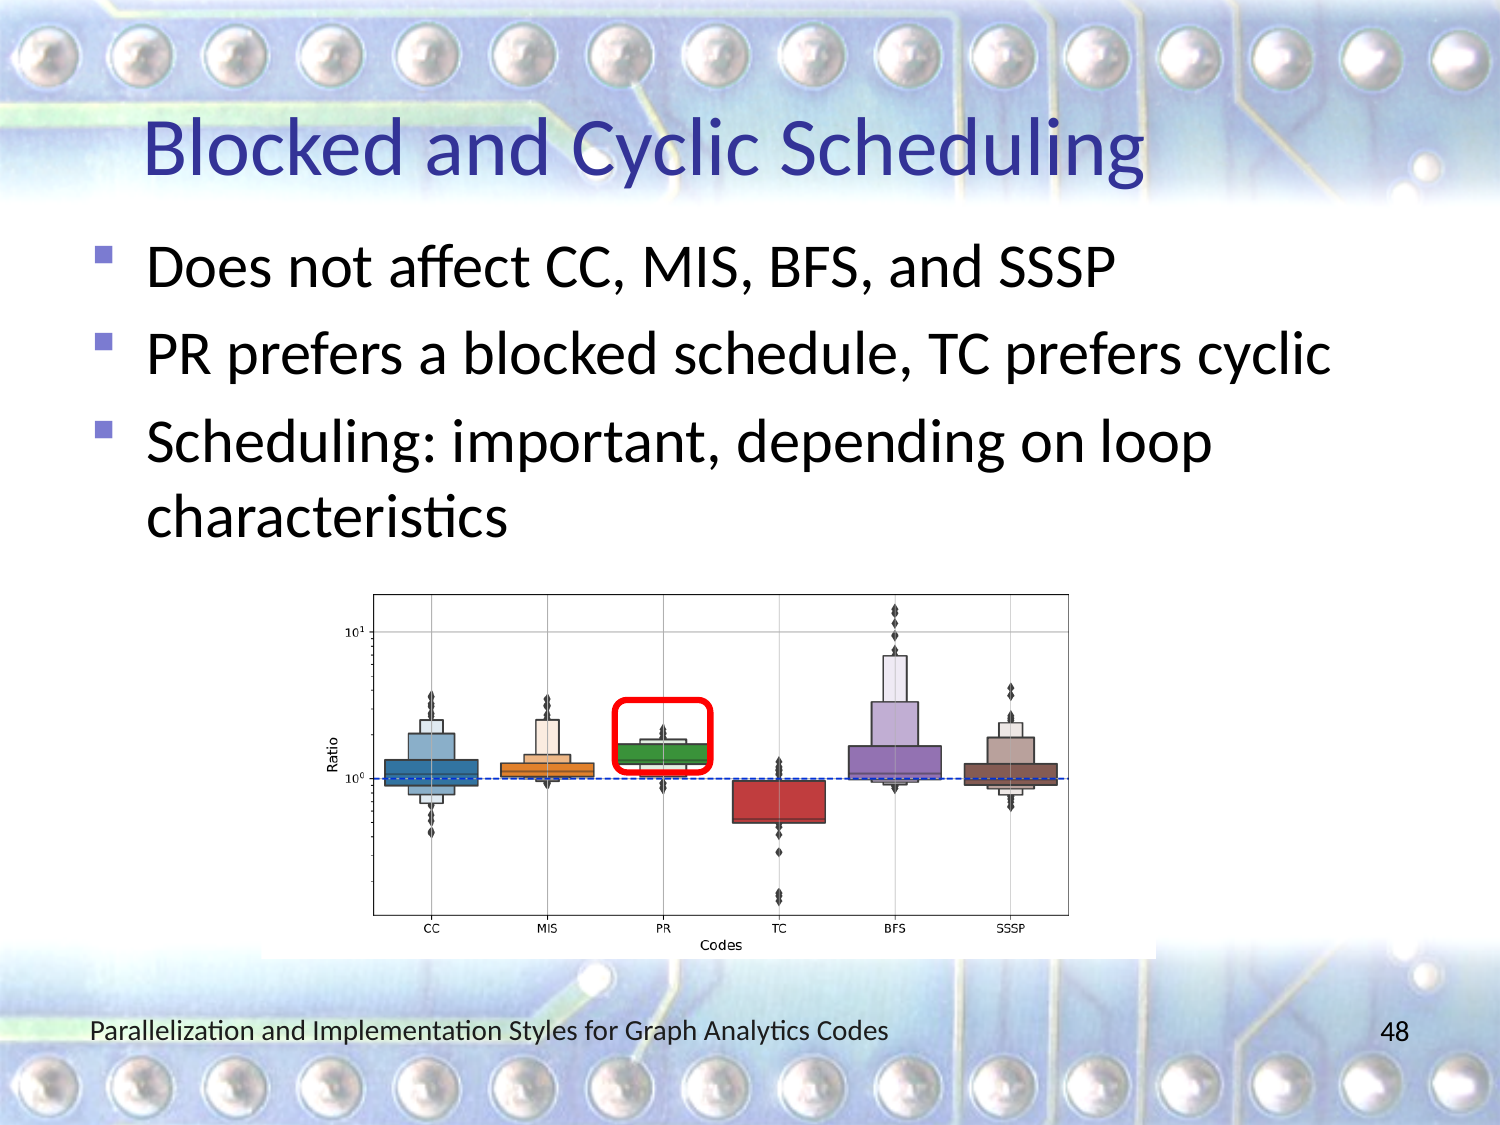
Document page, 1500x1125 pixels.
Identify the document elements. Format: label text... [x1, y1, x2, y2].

slide_number 48 [1112, 979, 1426, 1055]
picture [260, 544, 1157, 960]
title Blocked and Cyclic Scheduling [74, 89, 1426, 195]
slide_number Parallelization and Implementation Styles for Graph Analytics Codes [74, 978, 1322, 1055]
list Does not affect CC, MIS, BFS, and SSSP PR prefers a blocked schedule, TC prefers cyclic Scheduling: important, depending on loop characteristics [74, 216, 1425, 648]
